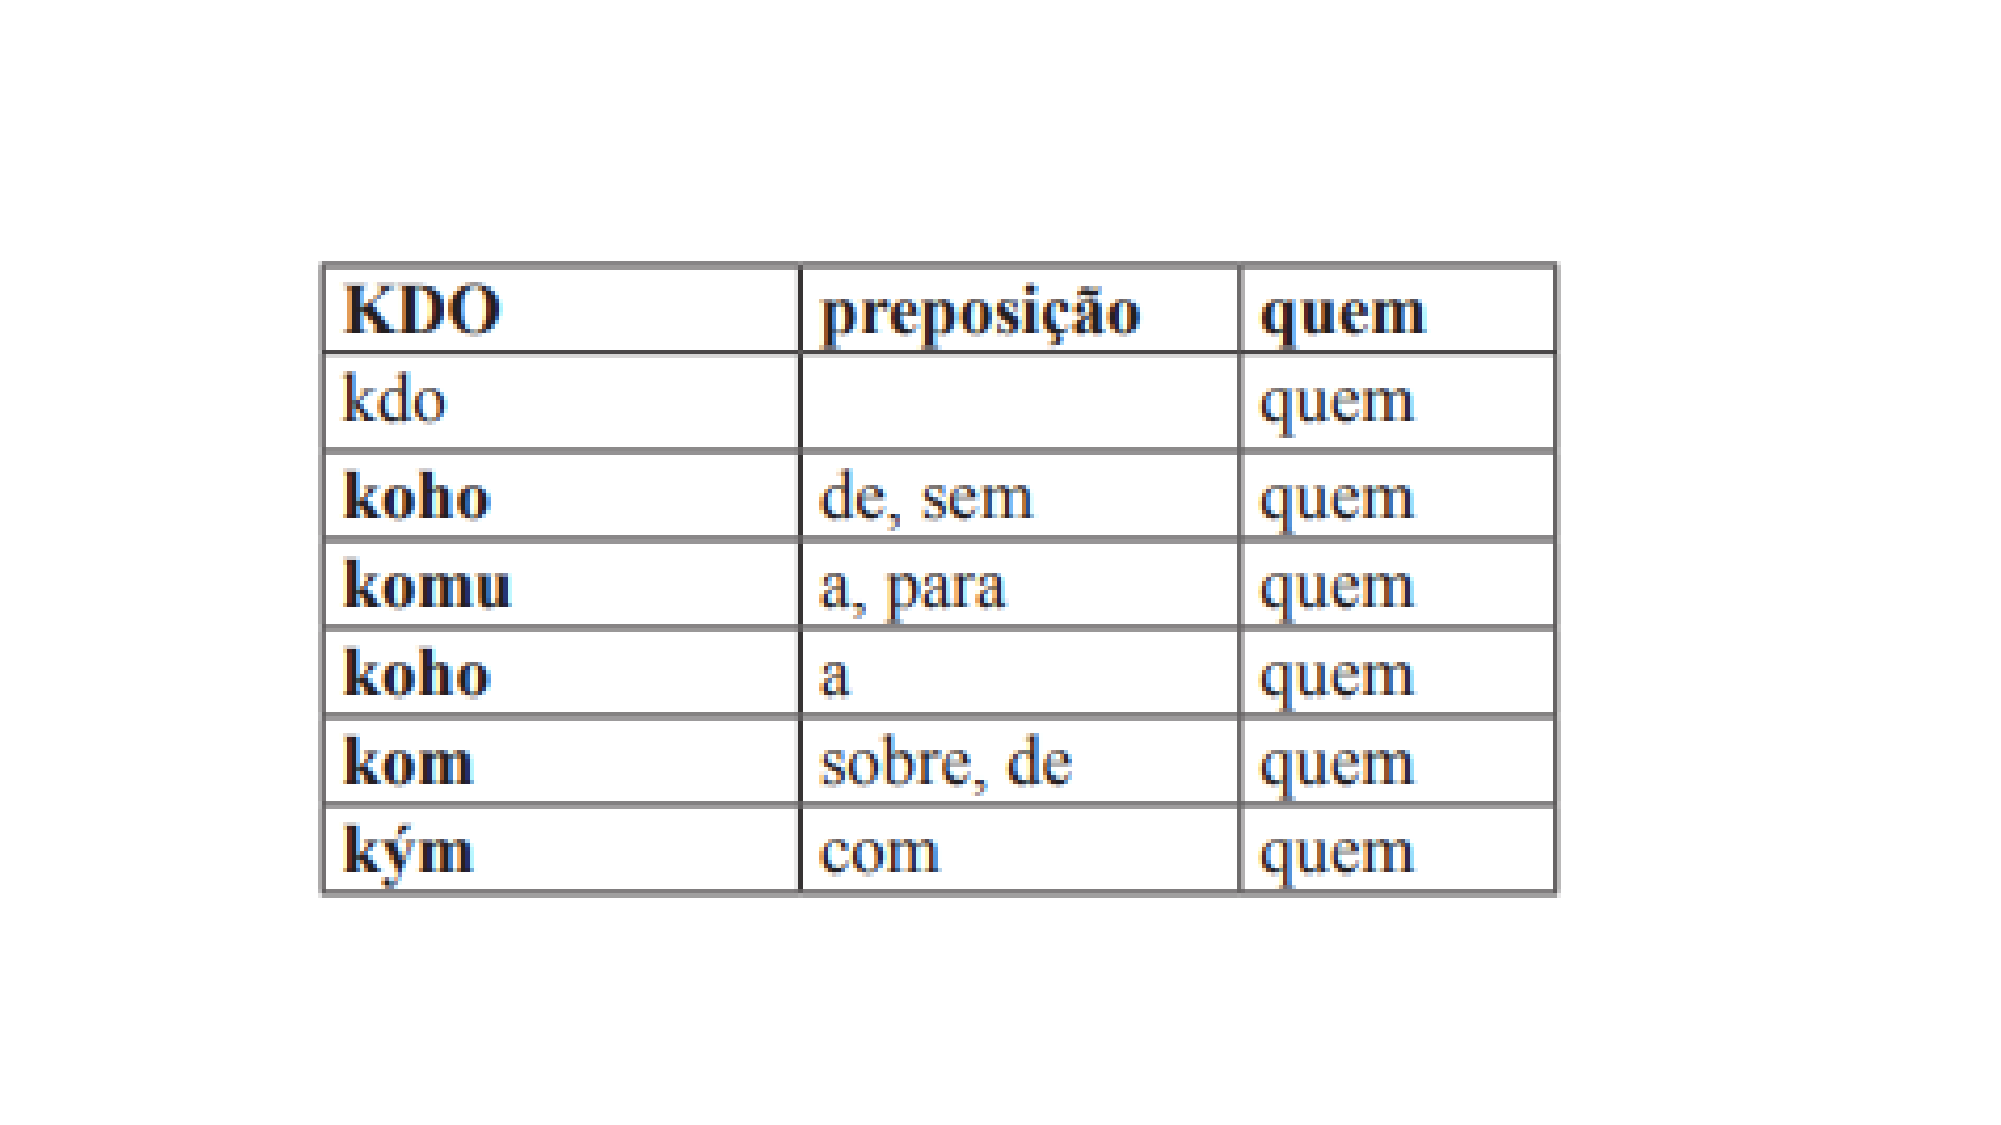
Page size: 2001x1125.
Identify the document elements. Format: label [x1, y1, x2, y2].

picture [293, 211, 1707, 914]
